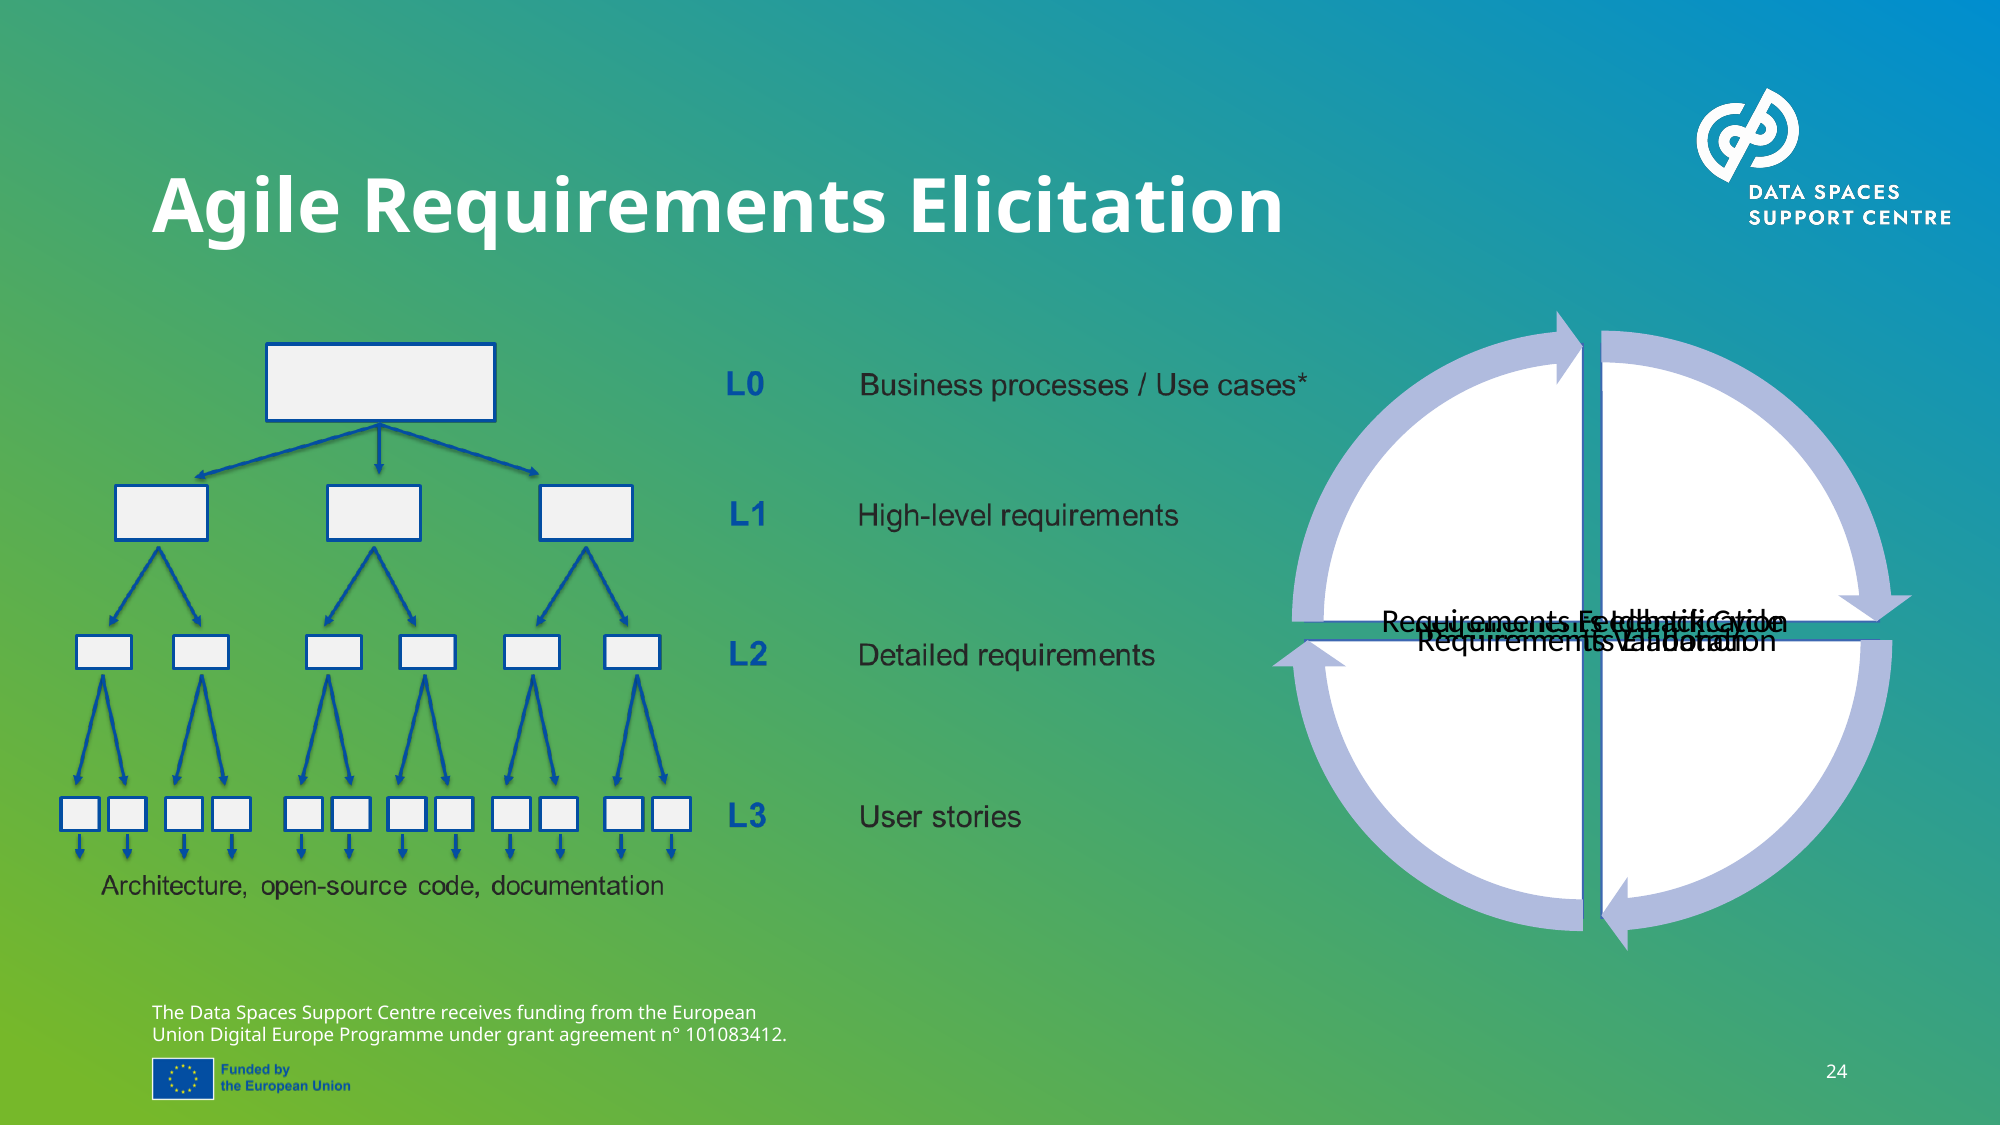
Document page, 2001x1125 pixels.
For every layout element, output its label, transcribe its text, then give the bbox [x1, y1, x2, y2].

picture [1942, 211, 1950, 224]
picture [1926, 211, 1935, 224]
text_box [978, 303, 2000, 965]
picture [59, 342, 1328, 917]
slide_number 24 [1412, 1042, 1863, 1103]
picture [1522, 0, 2000, 277]
picture [150, 1056, 366, 1102]
title Agile Requirements Elicitation [137, 160, 1637, 264]
picture [1875, 185, 1884, 199]
picture [1889, 185, 1898, 199]
